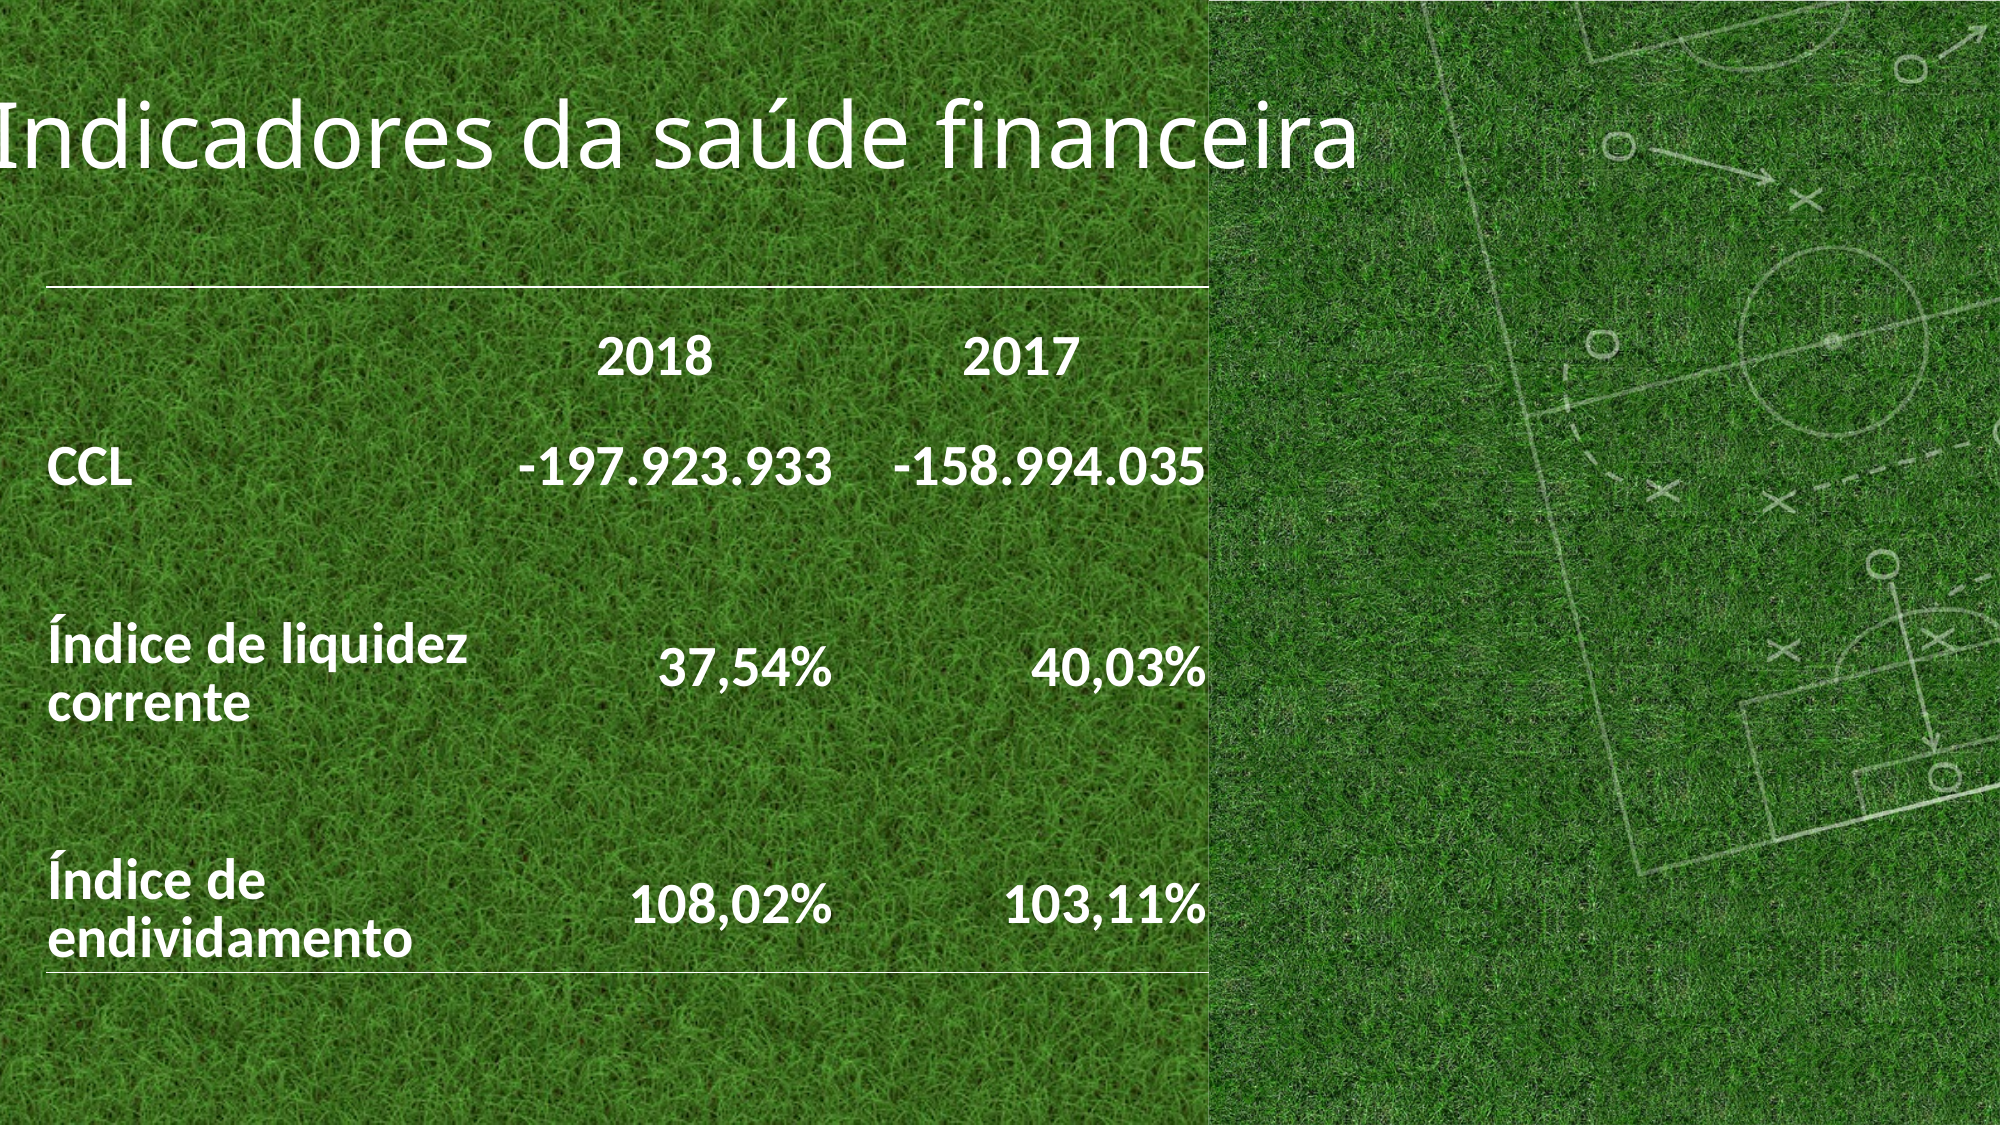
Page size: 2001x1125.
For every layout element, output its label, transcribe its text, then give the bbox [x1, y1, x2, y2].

picture [0, 0, 2000, 1125]
text_box Indicadores da saúde financeira [1209, 69, 1379, 166]
